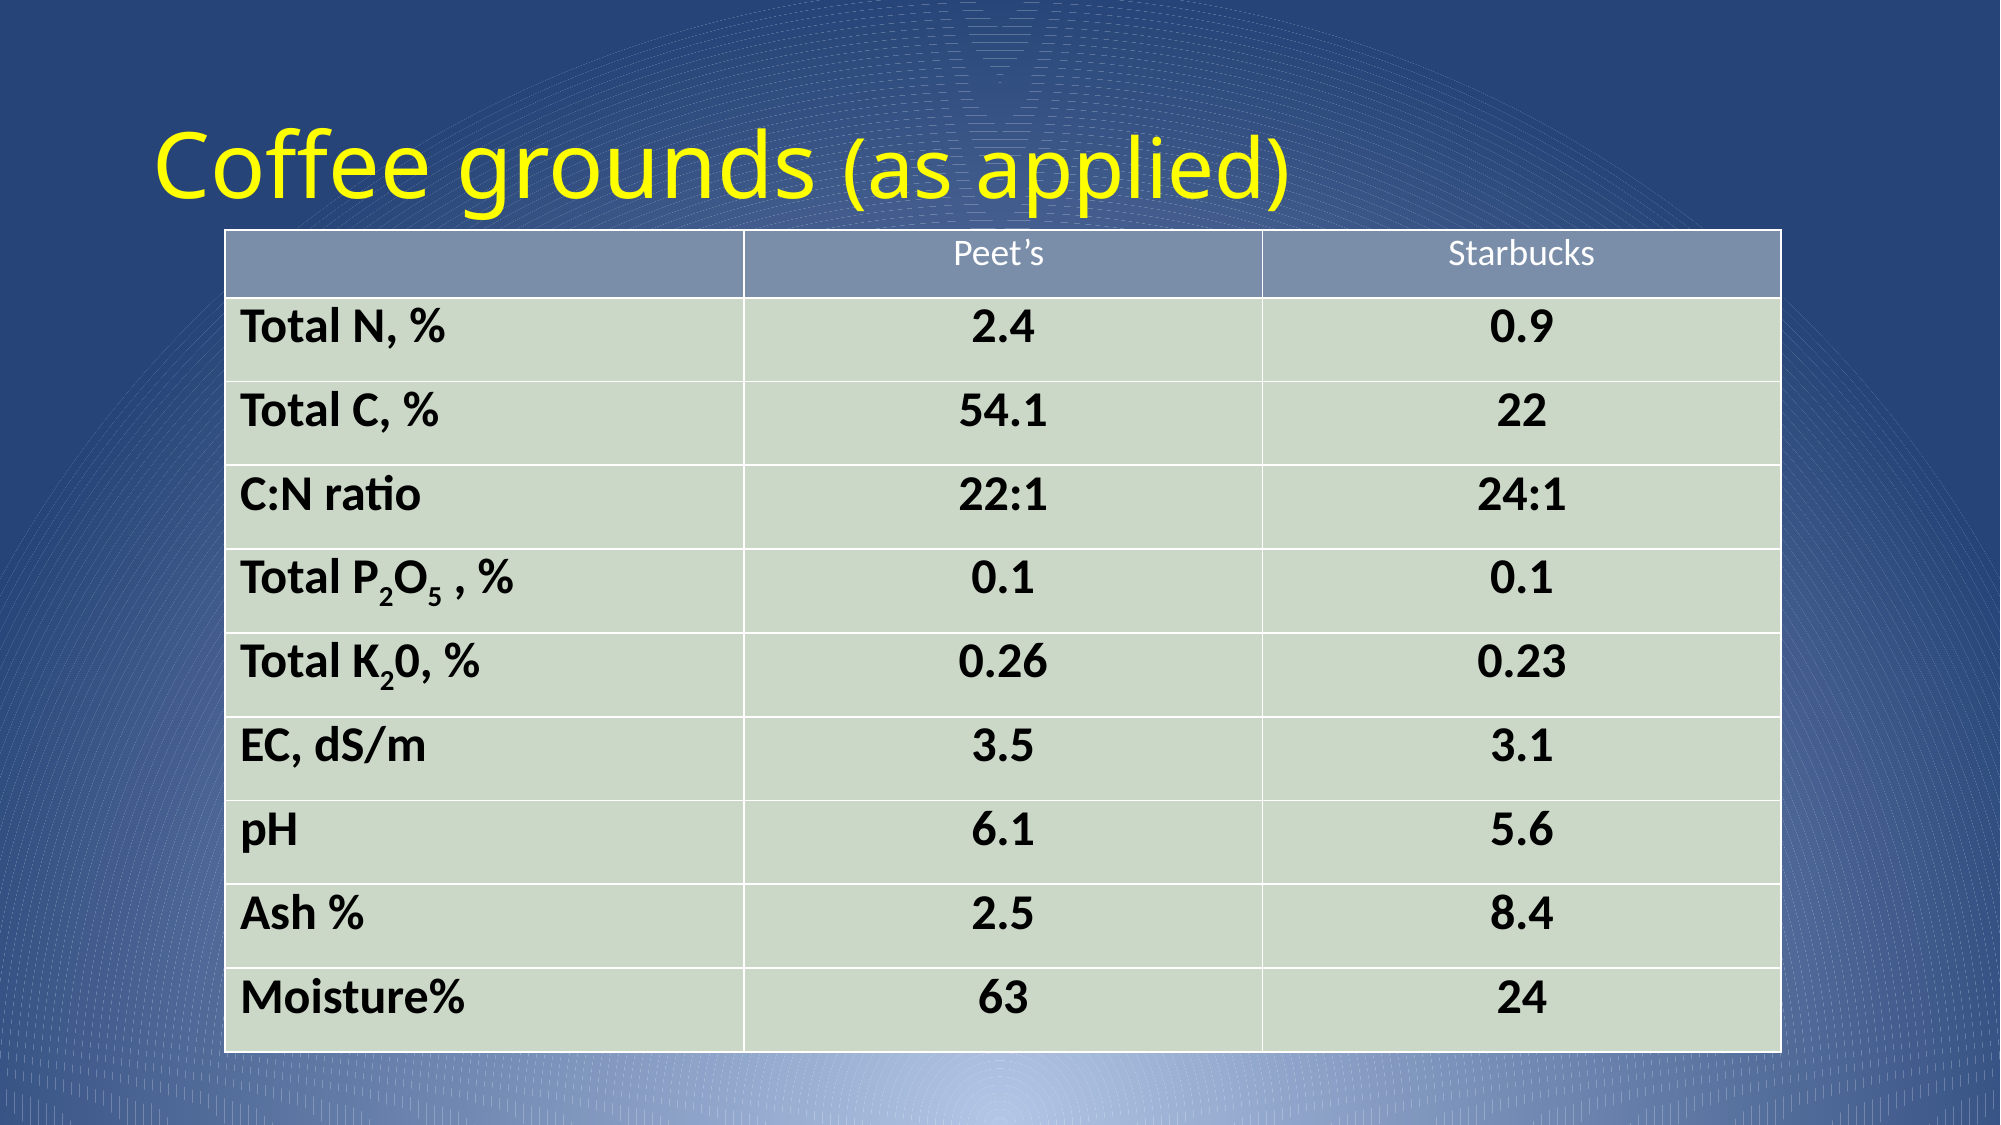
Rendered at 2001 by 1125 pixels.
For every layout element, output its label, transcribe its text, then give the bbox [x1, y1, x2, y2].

table_cell Ash % [226, 885, 743, 967]
title Coffee grounds (as applied) [137, 59, 1863, 278]
table_cell 5.6 [1263, 801, 1780, 883]
table_header Starbucks [1263, 231, 1780, 297]
table_cell 0.9 [1263, 299, 1780, 381]
table_cell 22 [1263, 382, 1780, 464]
table_cell 8.4 [1263, 885, 1780, 967]
table_cell 0.1 [745, 550, 1262, 632]
table_cell 0.26 [745, 634, 1262, 716]
table_cell 3.1 [1263, 718, 1780, 800]
table_cell Total N, % [226, 299, 743, 381]
table_cell EC, dS/m [226, 718, 743, 800]
table_cell 54.1 [745, 382, 1262, 464]
table_cell 6.1 [745, 801, 1262, 883]
table_cell 3.5 [745, 718, 1262, 800]
table_cell pH [226, 801, 743, 883]
table_cell Total K20, % [226, 634, 743, 716]
table_cell Total C, % [226, 382, 743, 464]
table_cell Moisture% [226, 969, 743, 1051]
table_cell 2.4 [745, 299, 1262, 381]
table_cell 24:1 [1263, 466, 1780, 548]
table_cell 22:1 [745, 466, 1262, 548]
table_cell C:N ratio [226, 466, 743, 548]
table_cell 0.1 [1263, 550, 1780, 632]
table_cell Total P2O5 , % [226, 550, 743, 632]
table_cell 0.23 [1263, 634, 1780, 716]
table_cell 24 [1263, 969, 1780, 1051]
table_cell 2.5 [745, 885, 1262, 967]
table_header Peet’s [745, 231, 1262, 297]
table_header [226, 231, 743, 297]
table_cell 63 [745, 969, 1262, 1051]
